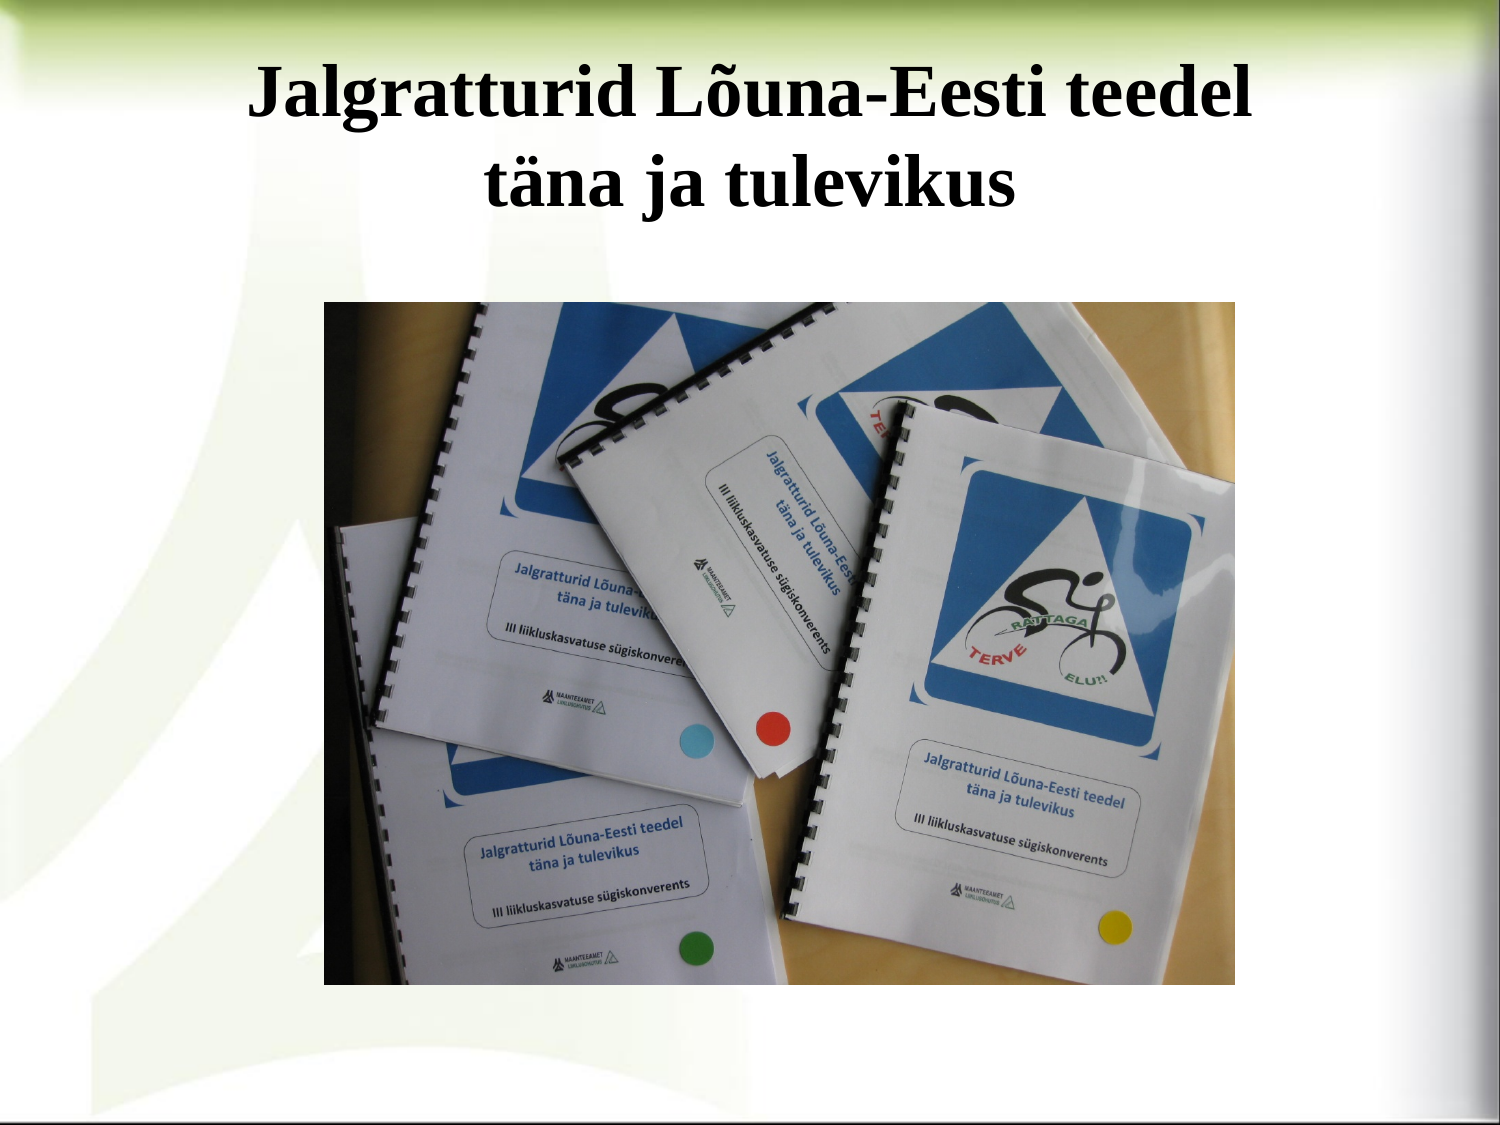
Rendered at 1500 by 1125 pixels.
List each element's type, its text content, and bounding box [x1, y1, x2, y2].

picture [0, 0, 1500, 1125]
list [324, 302, 1235, 986]
title Jalgratturid Lõuna-Eesti teedel täna ja tulevikus [112, 62, 1388, 291]
